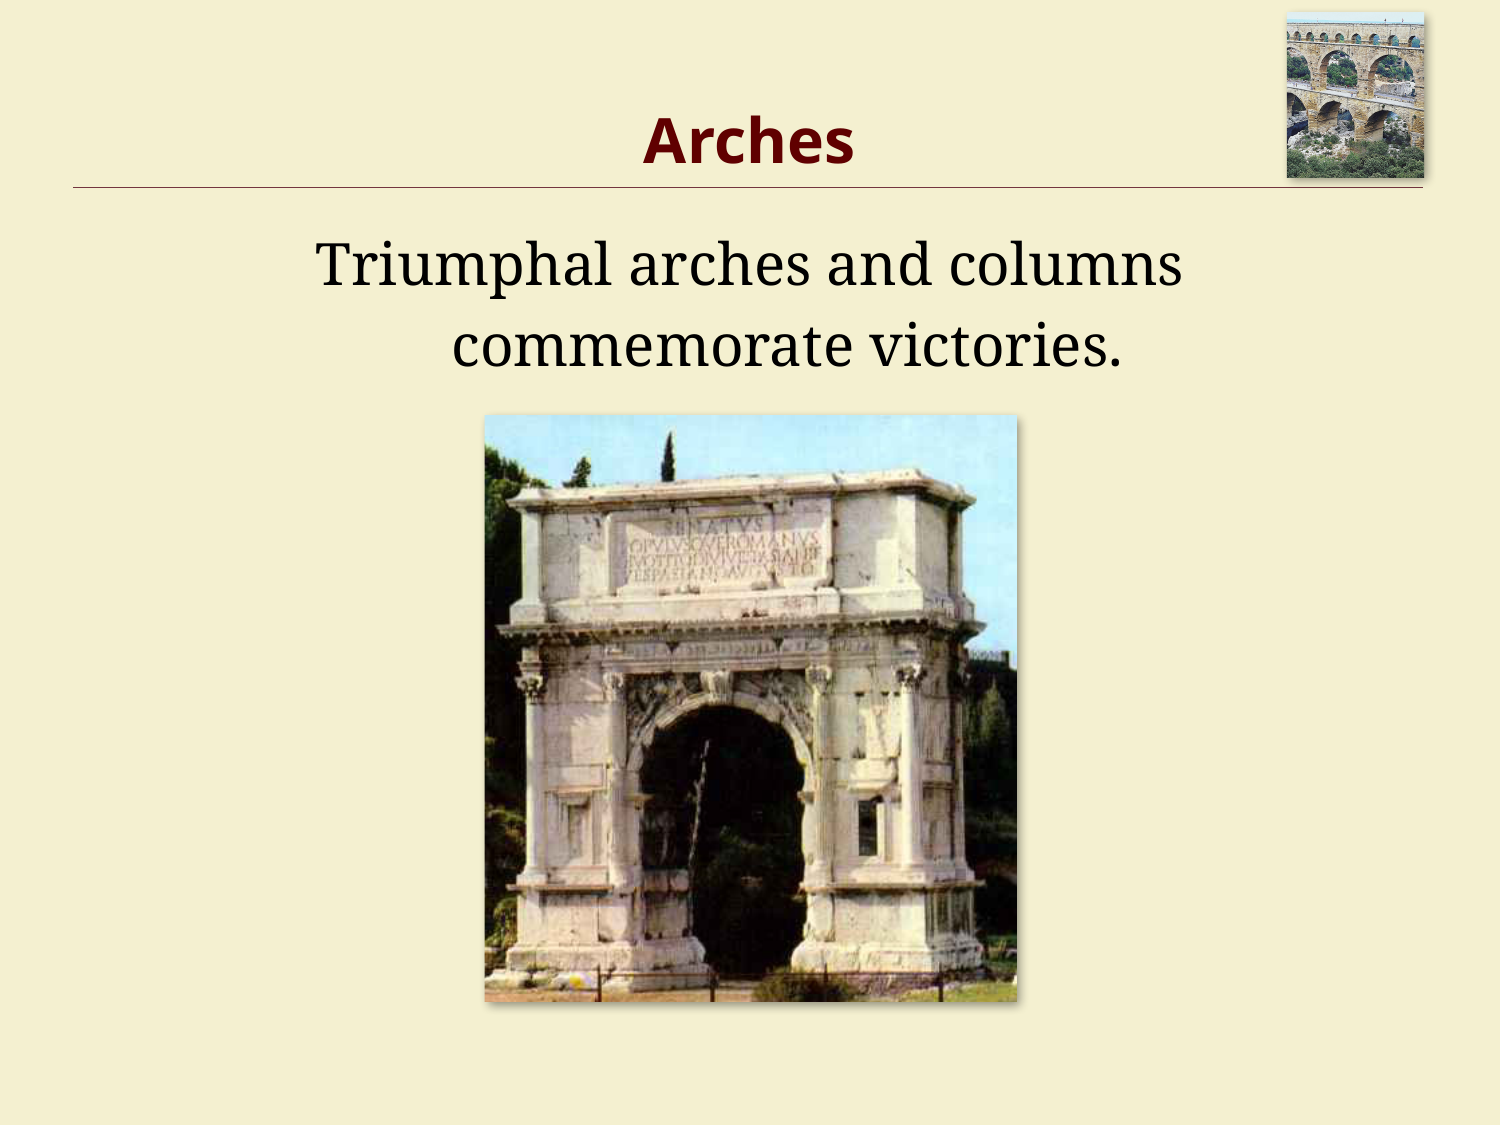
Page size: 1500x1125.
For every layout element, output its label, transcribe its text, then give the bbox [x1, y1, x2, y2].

picture [1286, 12, 1425, 179]
text_box Triumphal arches and columns commemorate victories. [0, 219, 1500, 470]
picture [484, 415, 1018, 1002]
text_box Arches [0, 45, 1500, 219]
